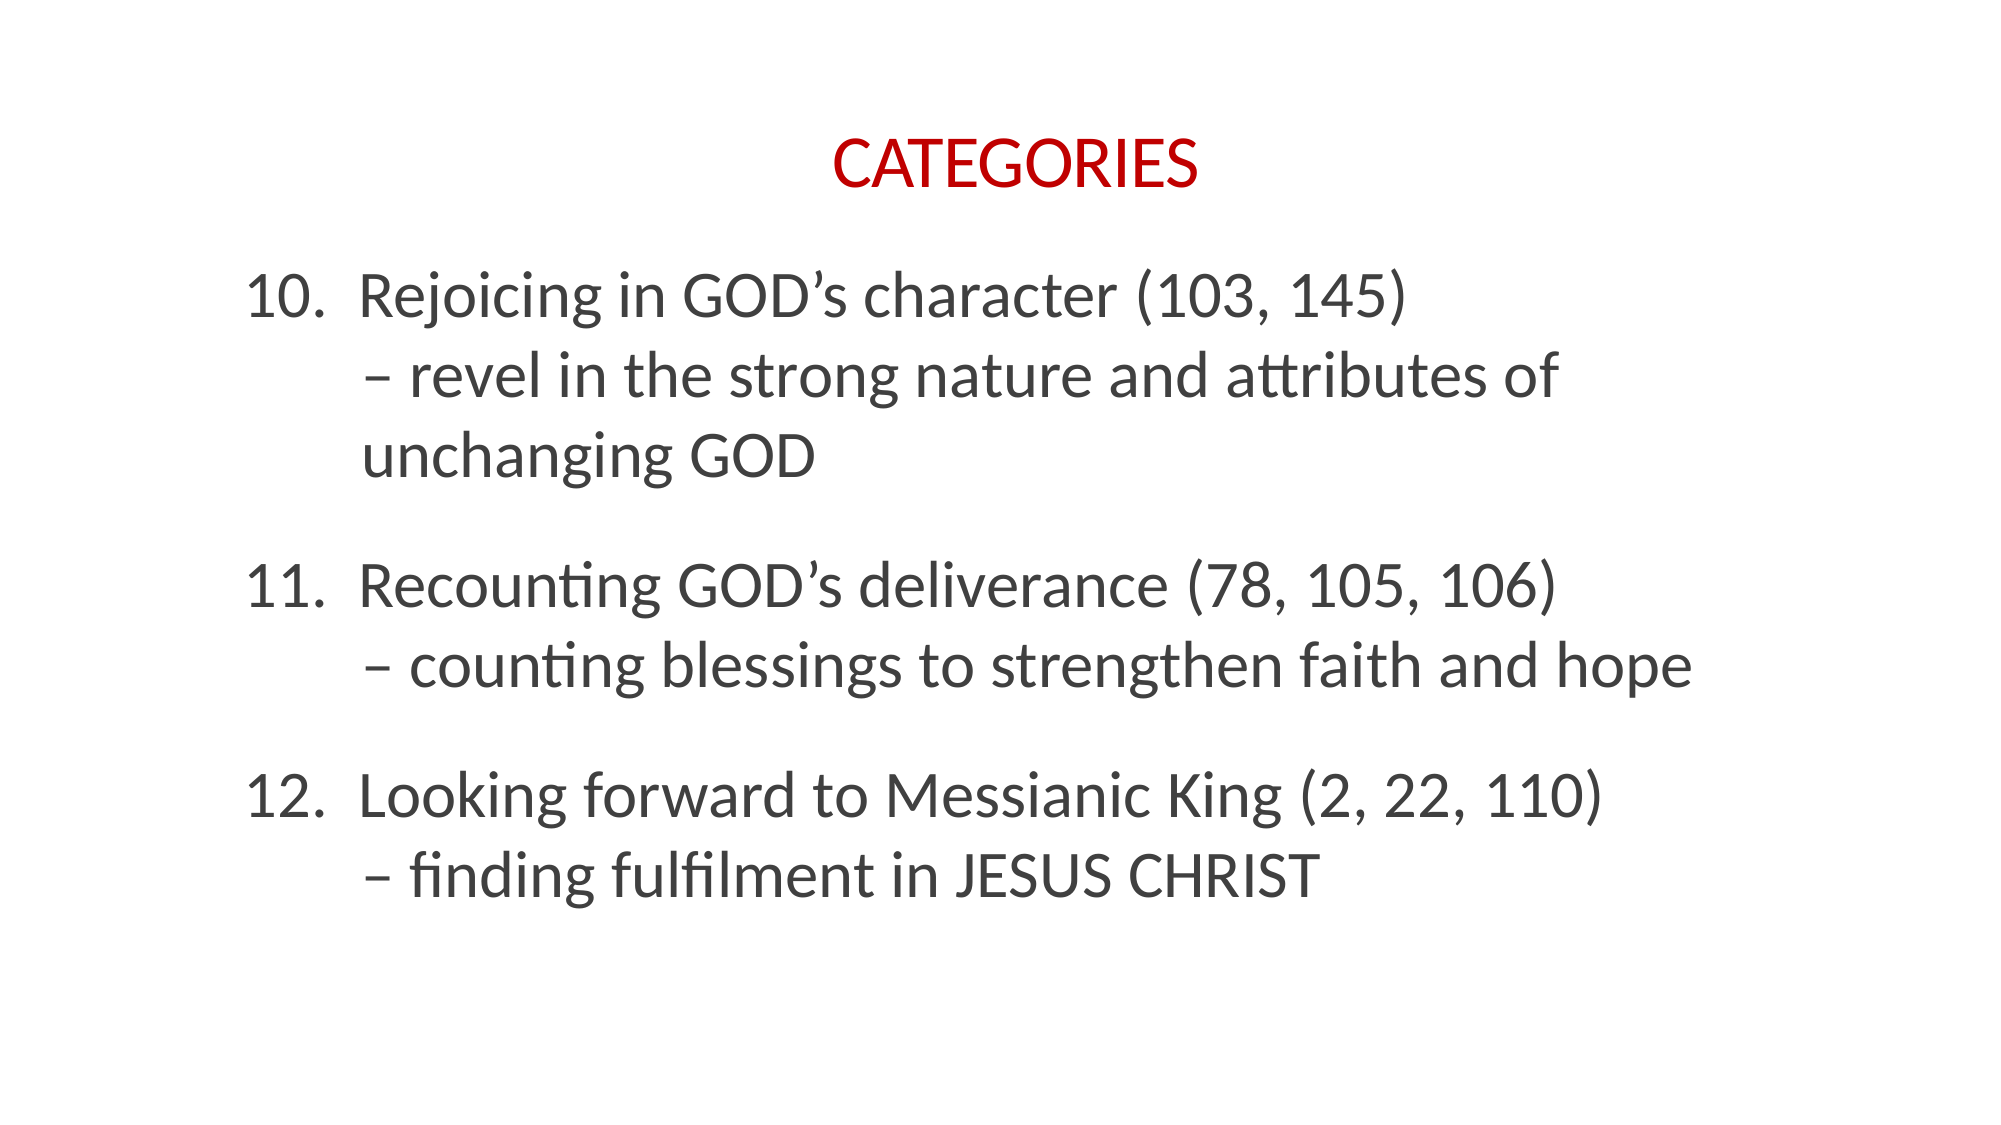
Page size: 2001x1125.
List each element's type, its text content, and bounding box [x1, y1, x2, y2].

title CATEGORIES [397, 66, 1636, 210]
list 10. Rejoicing in GOD’s character (103, 145) – revel in the strong nature and attributes of unchanging GOD 11. Recounting GOD’s deliverance (78, 105, 106) – counting blessings to strengthen faith and hope 12. Looking forward to Messianic King (2, 22, 110) – finding fulfilment in JESUS CHRIST [244, 243, 1756, 1047]
